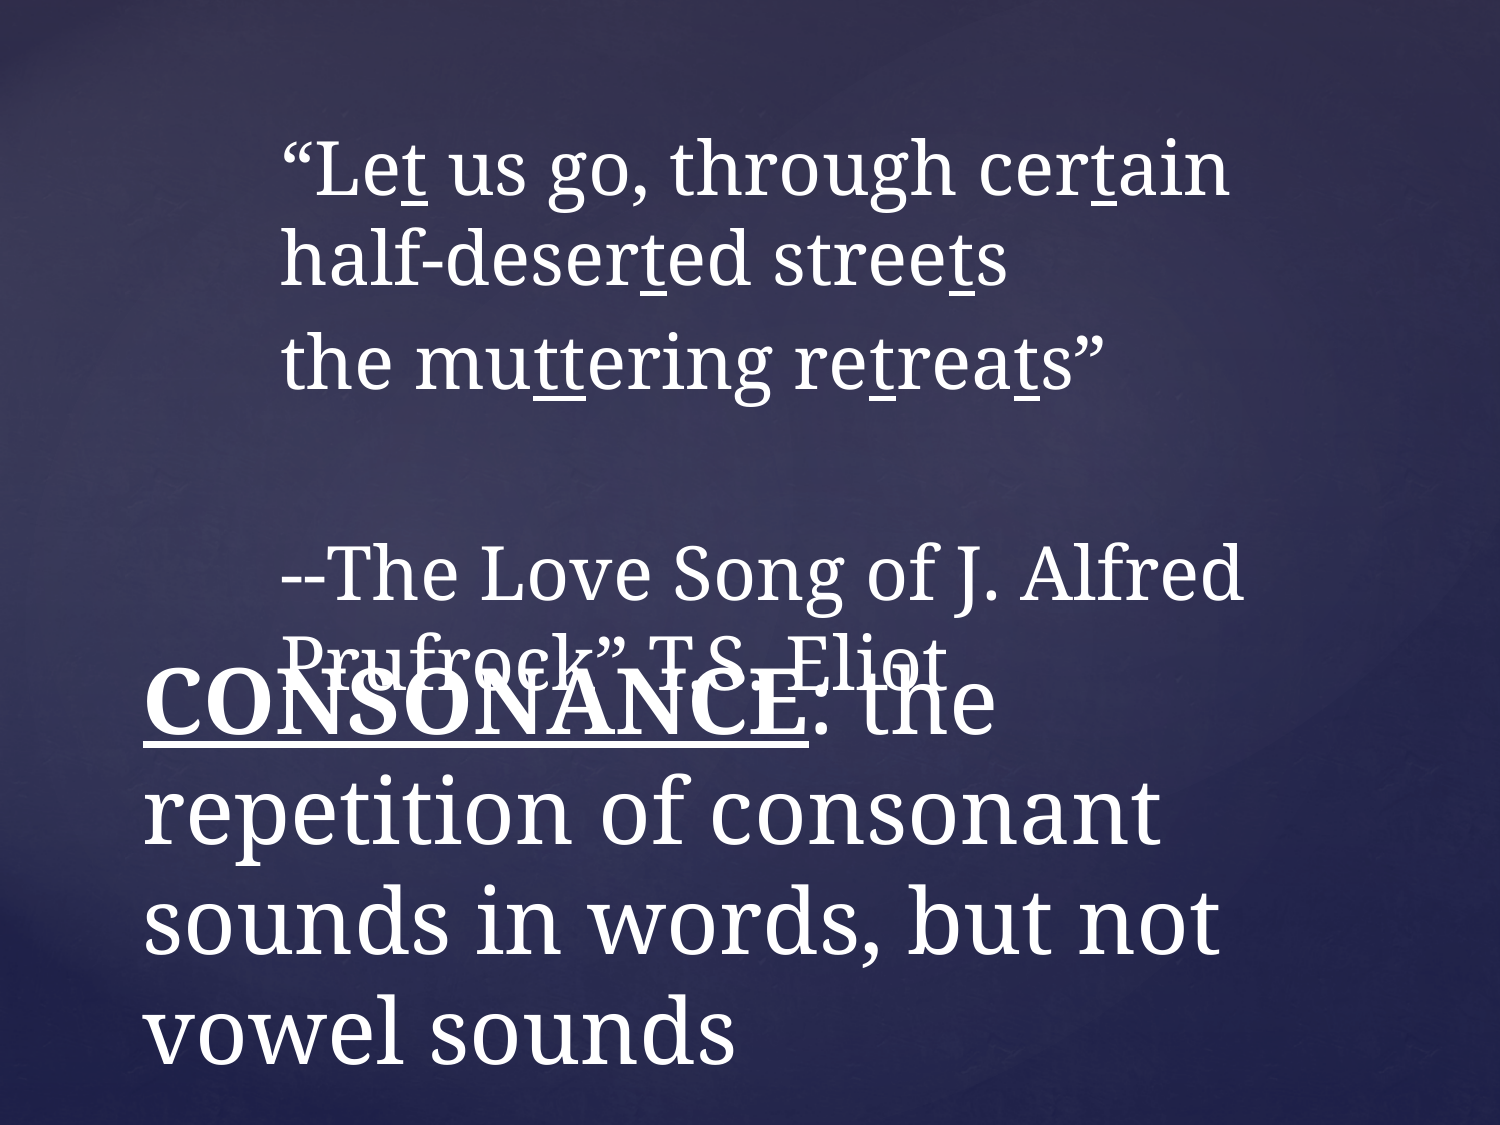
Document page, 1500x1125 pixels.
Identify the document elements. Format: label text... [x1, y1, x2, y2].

list “Let us go, through certain half-deserted streets the muttering retreats” --The Love Song of J. Alfred Prufrock” T.S. Eliot [262, 112, 1263, 713]
title Consonance: the repetition of consonant sounds in words, but not vowel sounds [127, 800, 1365, 1125]
